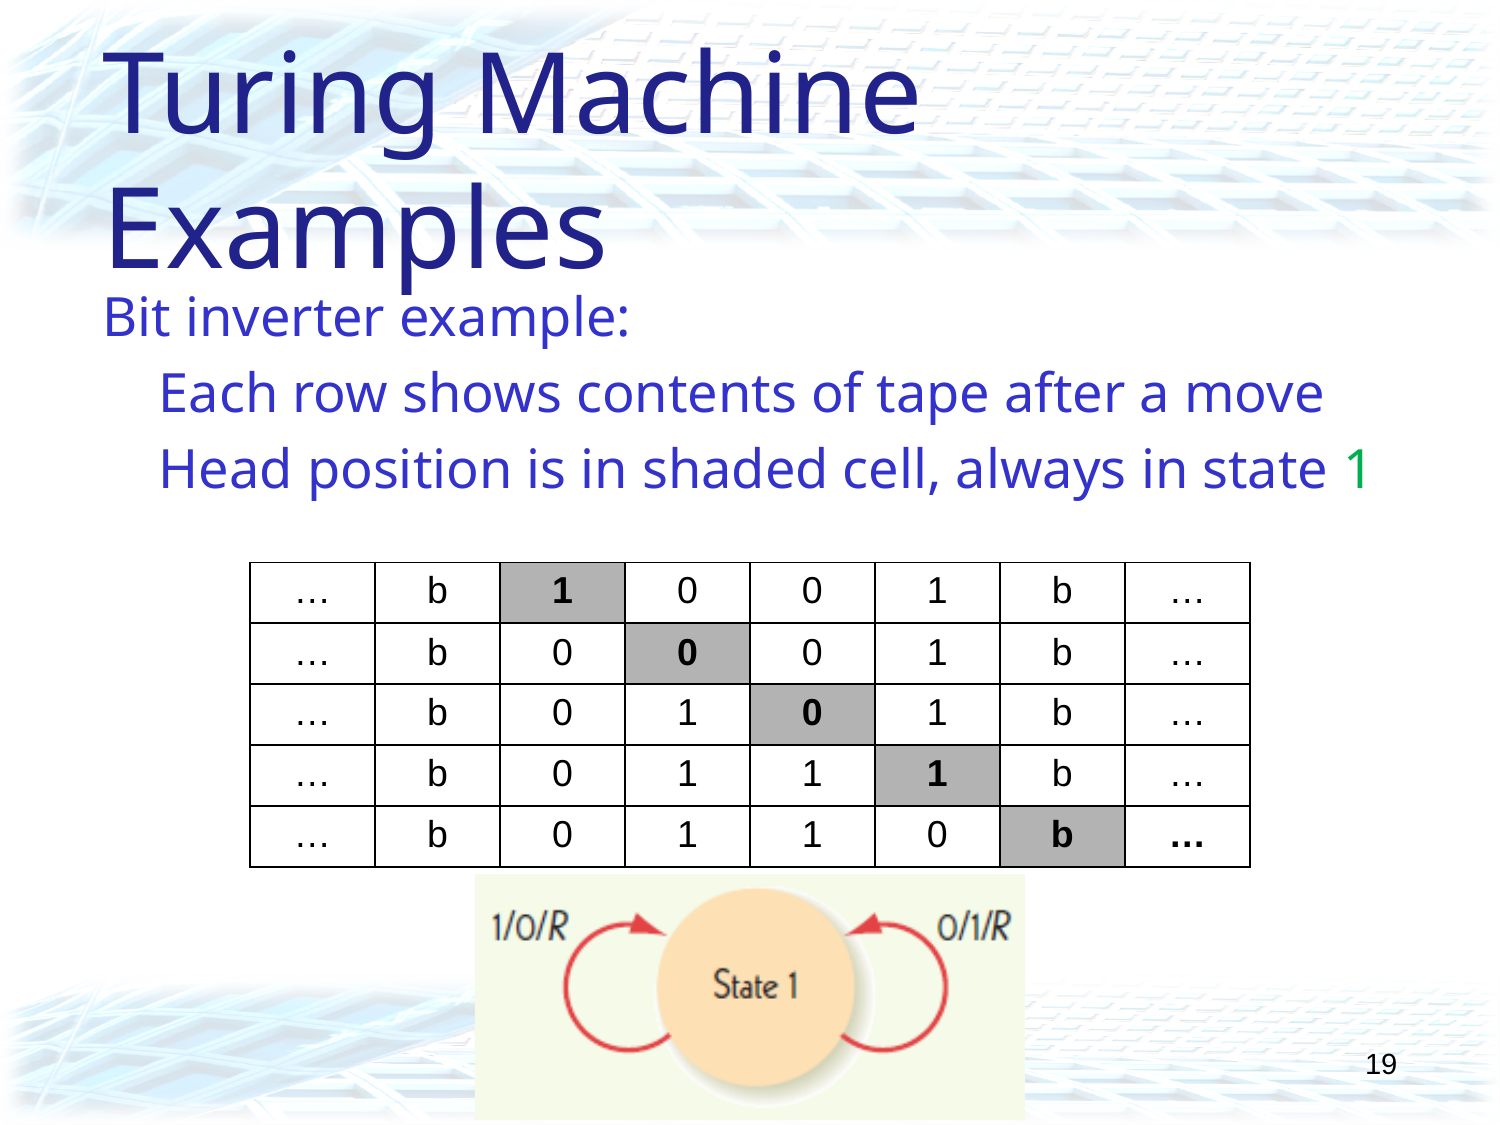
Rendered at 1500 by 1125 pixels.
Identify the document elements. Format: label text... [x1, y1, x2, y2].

table_cell 0 [501, 624, 624, 683]
table_cell 1 [876, 624, 999, 683]
table_cell b [376, 624, 499, 683]
table_header b [376, 563, 499, 622]
table_cell b [1001, 685, 1124, 744]
table_cell b [376, 807, 499, 866]
table_cell … [1126, 685, 1249, 744]
table_cell 1 [751, 746, 874, 805]
table_header … [251, 563, 374, 622]
table_cell … [251, 685, 374, 744]
table_cell b [376, 746, 499, 805]
list Bit inverter example: Each row shows contents of tape after a move Head position is in shaded cell, always in state 1 [87, 275, 1413, 525]
table_cell b [376, 685, 499, 744]
table_cell 0 [501, 685, 624, 744]
table_cell 1 [626, 807, 749, 866]
table_cell … [251, 807, 374, 866]
table_header b [1001, 563, 1124, 622]
table_cell 1 [751, 807, 874, 866]
table_cell b [1001, 746, 1124, 805]
table_cell … [1126, 807, 1249, 866]
table_cell … [251, 624, 374, 683]
table_header 0 [626, 563, 749, 622]
title Turing Machine Examples [87, 62, 1413, 250]
table_cell 0 [876, 807, 999, 866]
table_header … [1126, 563, 1249, 622]
table_cell 1 [876, 746, 999, 805]
table_header 1 [876, 563, 999, 622]
table_cell … [251, 746, 374, 805]
table_cell 0 [501, 807, 624, 866]
table_cell 0 [626, 624, 749, 683]
table_cell 0 [751, 685, 874, 744]
table_cell 1 [876, 685, 999, 744]
table_cell b [1001, 807, 1124, 866]
table_cell … [1126, 624, 1249, 683]
table_cell 1 [626, 685, 749, 744]
table_cell 1 [626, 746, 749, 805]
slide_number 19 [1074, 1037, 1413, 1101]
table_header 1 [501, 563, 624, 622]
picture [474, 873, 1026, 1120]
table_header 0 [751, 563, 874, 622]
table_cell b [1001, 624, 1124, 683]
table_cell … [1126, 746, 1249, 805]
table_cell 0 [751, 624, 874, 683]
table_cell 0 [501, 746, 624, 805]
